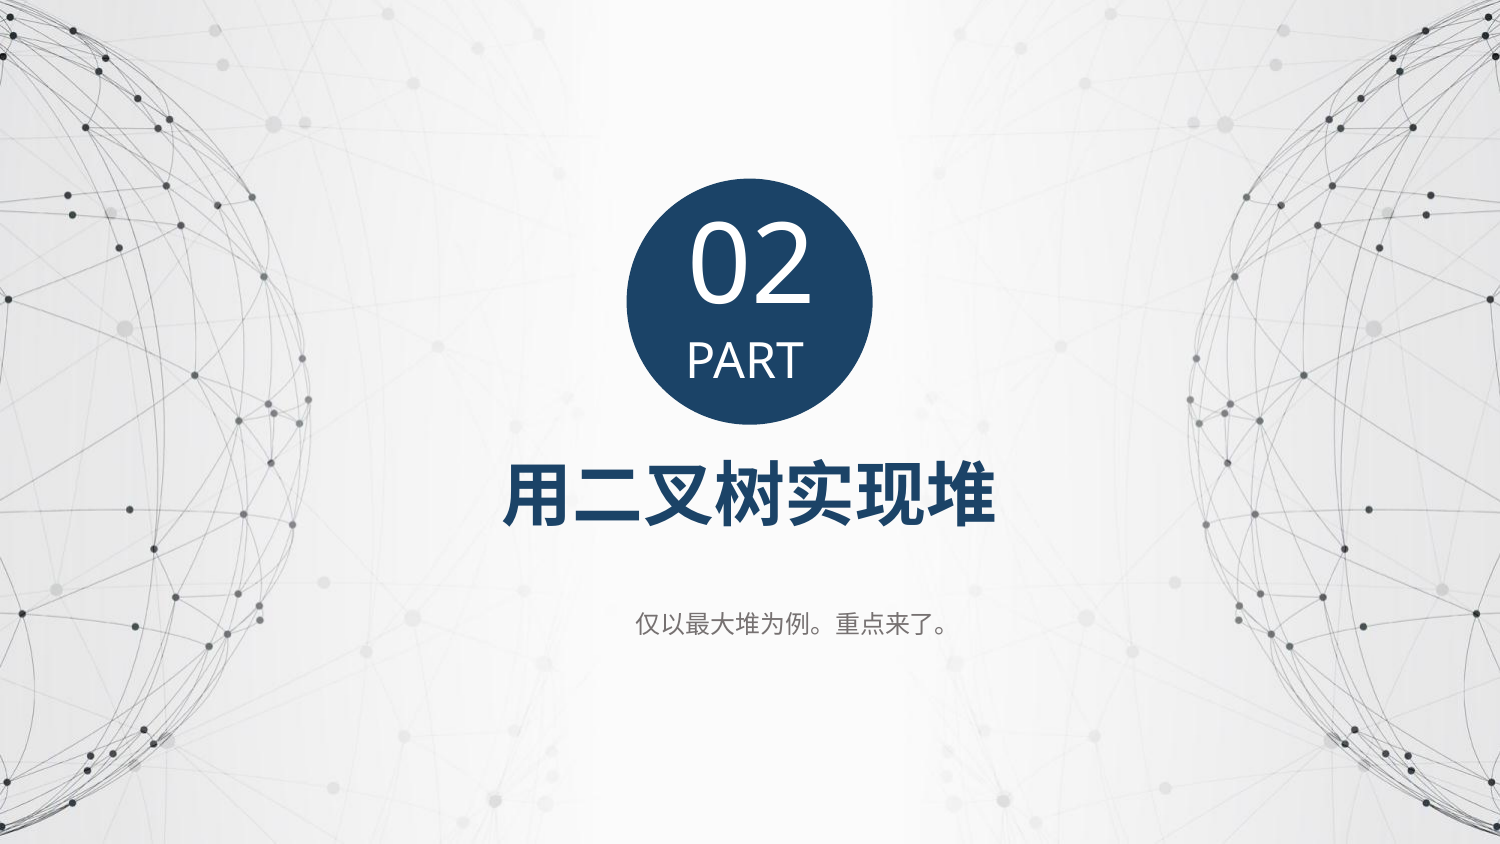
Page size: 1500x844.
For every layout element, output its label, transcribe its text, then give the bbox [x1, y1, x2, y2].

text_box 仅以最大堆为例。重点来了。 [620, 601, 1167, 646]
text_box 02 PART [609, 258, 894, 395]
text_box [667, 395, 832, 426]
text_box 用二叉树实现堆 [407, 444, 1092, 541]
text_box [633, 177, 866, 258]
picture [0, 0, 1500, 844]
